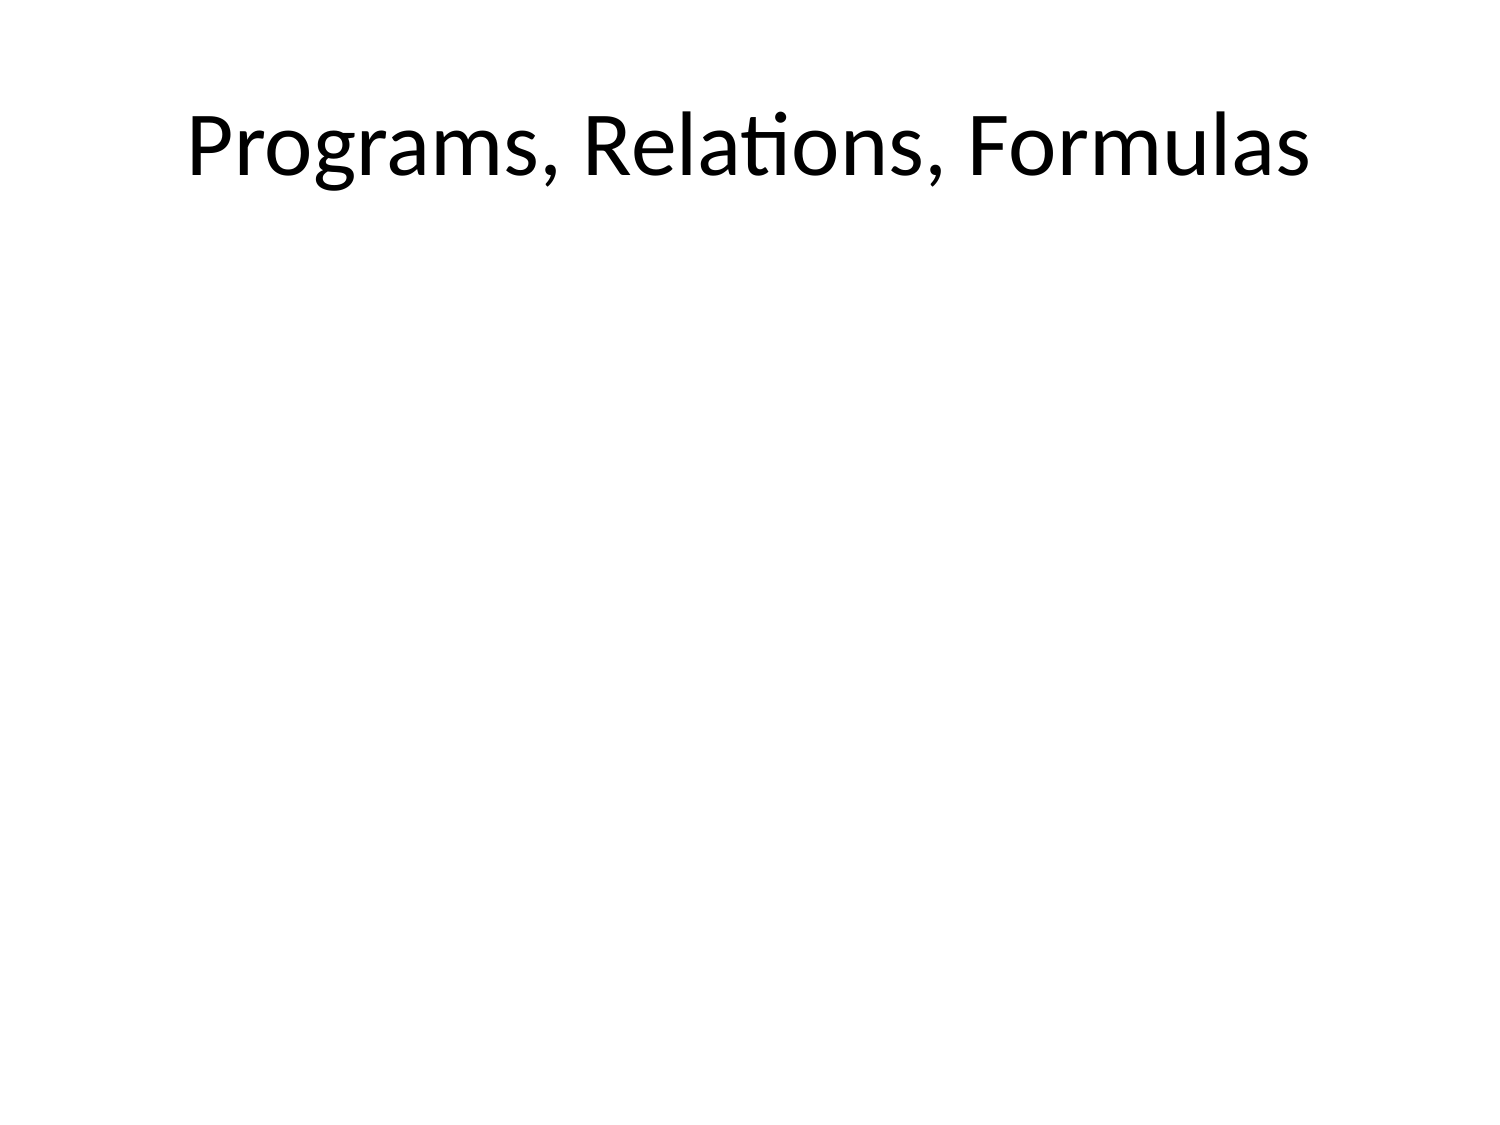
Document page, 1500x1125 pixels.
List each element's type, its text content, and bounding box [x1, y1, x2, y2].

title Programs, Relations, Formulas [75, 45, 1425, 233]
